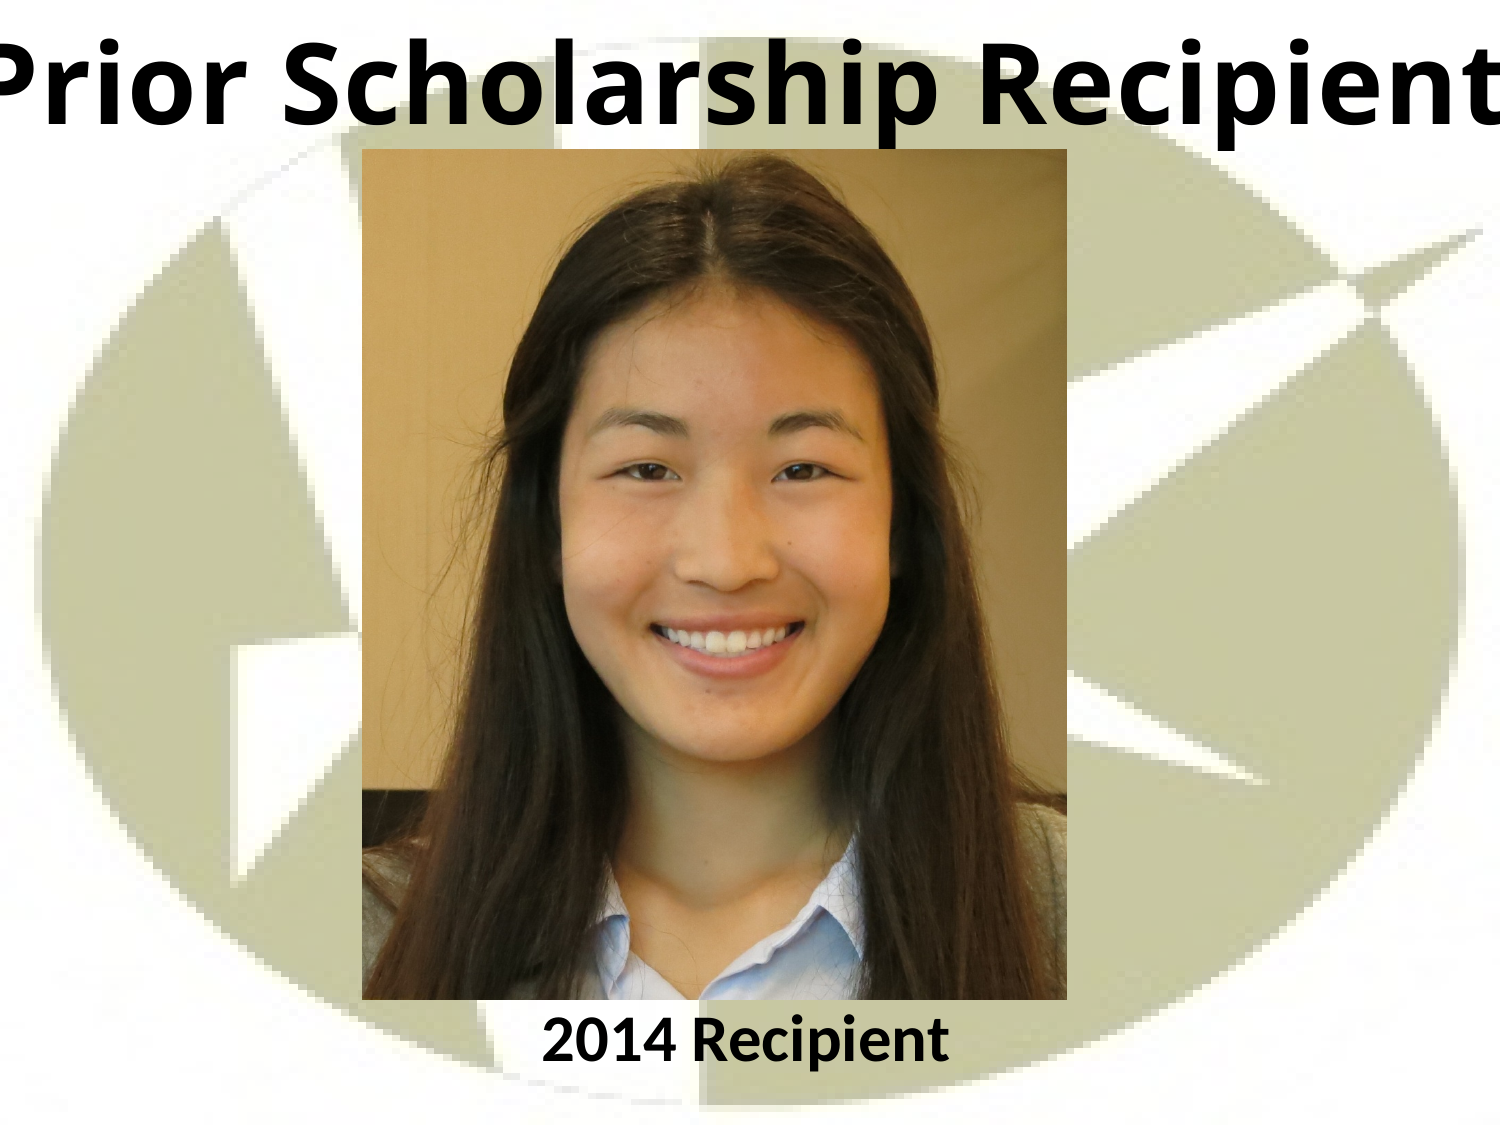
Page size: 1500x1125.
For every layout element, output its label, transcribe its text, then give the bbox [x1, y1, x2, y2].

text_box 2014 Recipient [527, 1009, 966, 1083]
text_box Prior Scholarship Recipients [0, 4, 1500, 155]
picture [362, 149, 1068, 1001]
